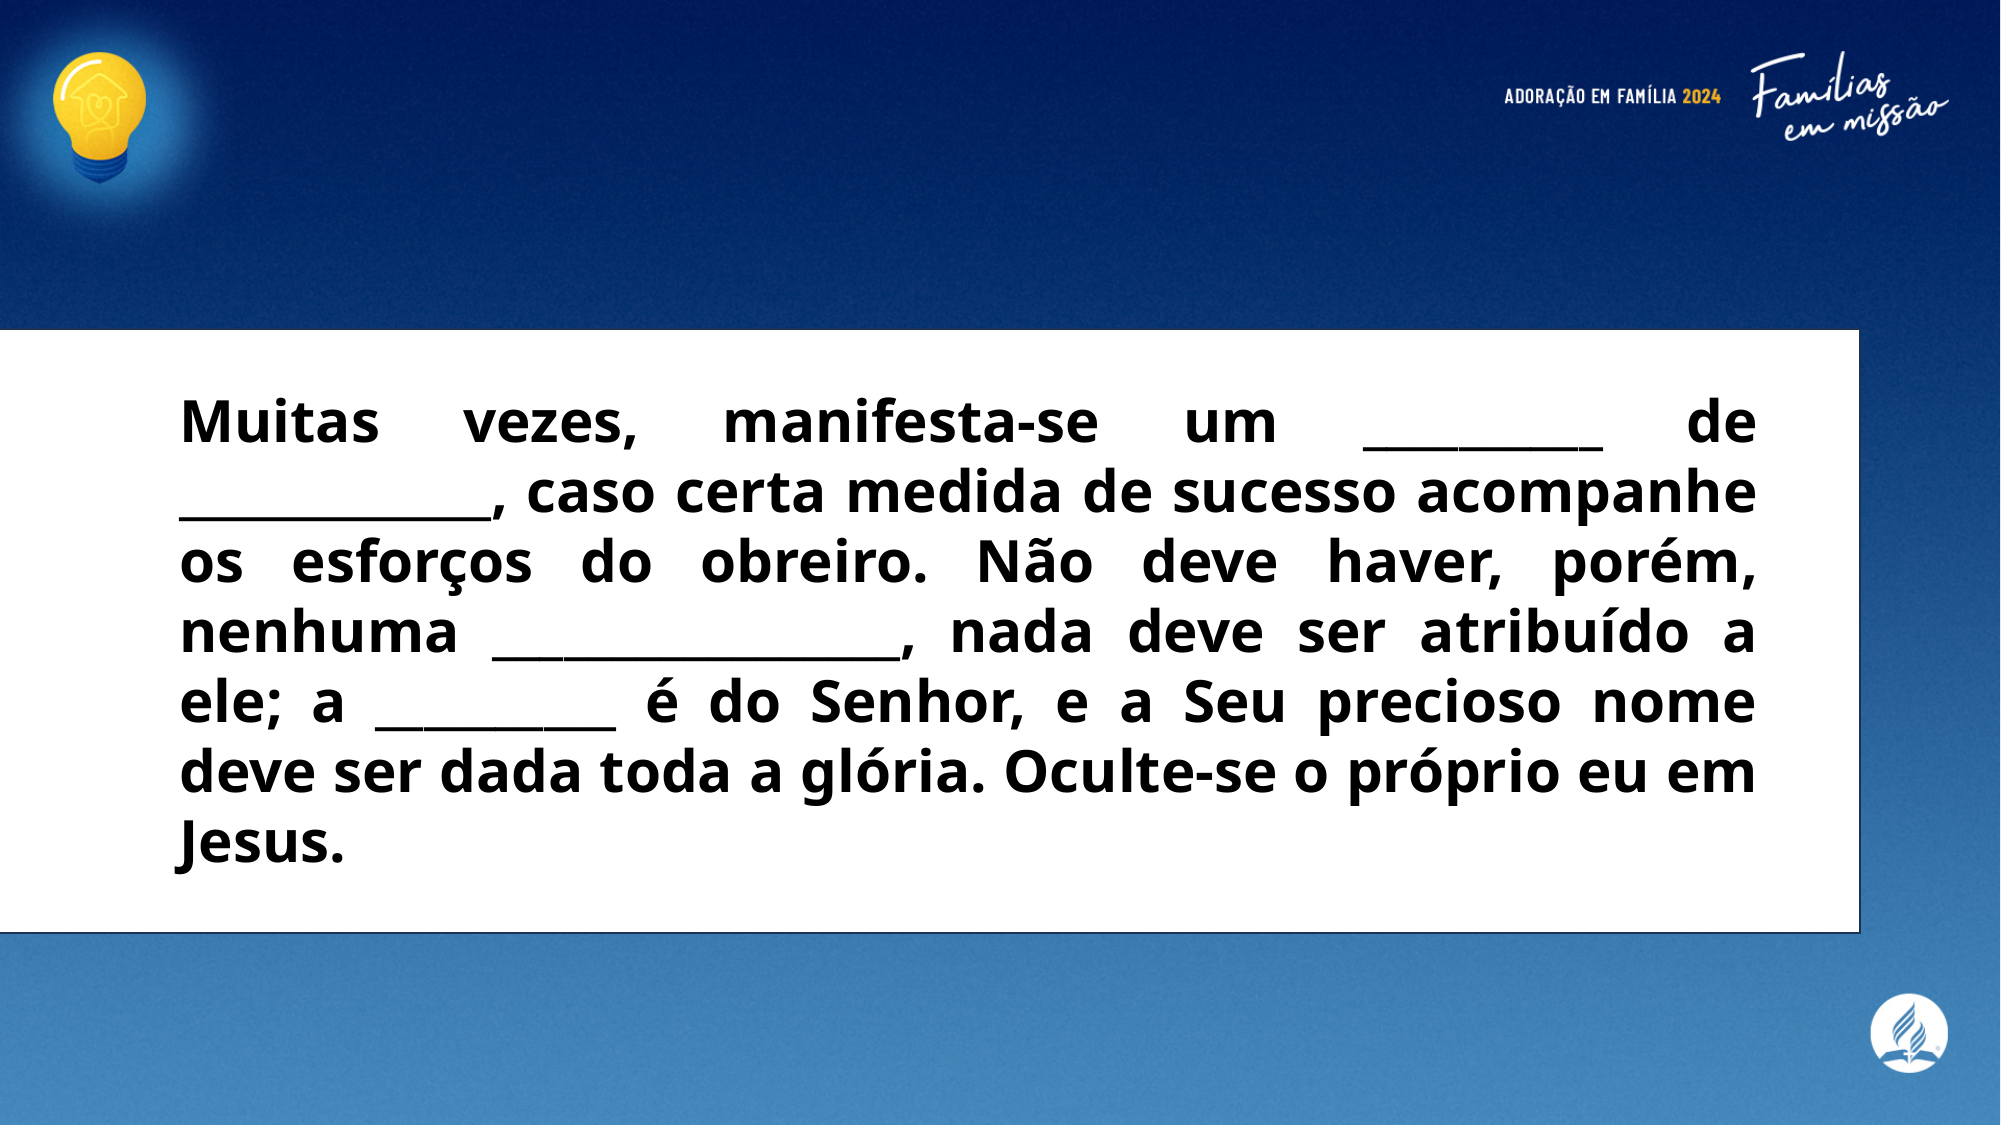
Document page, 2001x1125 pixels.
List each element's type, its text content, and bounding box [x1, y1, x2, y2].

picture [0, 0, 2001, 1125]
text_box Muitas vezes, manifesta-se um __________ de _____________, caso certa medida de sucesso acompanhe os esforços do obreiro. Não deve haver, porém, nenhuma _________________, nada deve ser atribuído a ele; a __________ é do Senhor, e a Seu precioso nome deve ser dada toda a glória. Oculte-se o próprio eu em Jesus. [164, 376, 1773, 882]
text_box [0, 328, 1861, 934]
